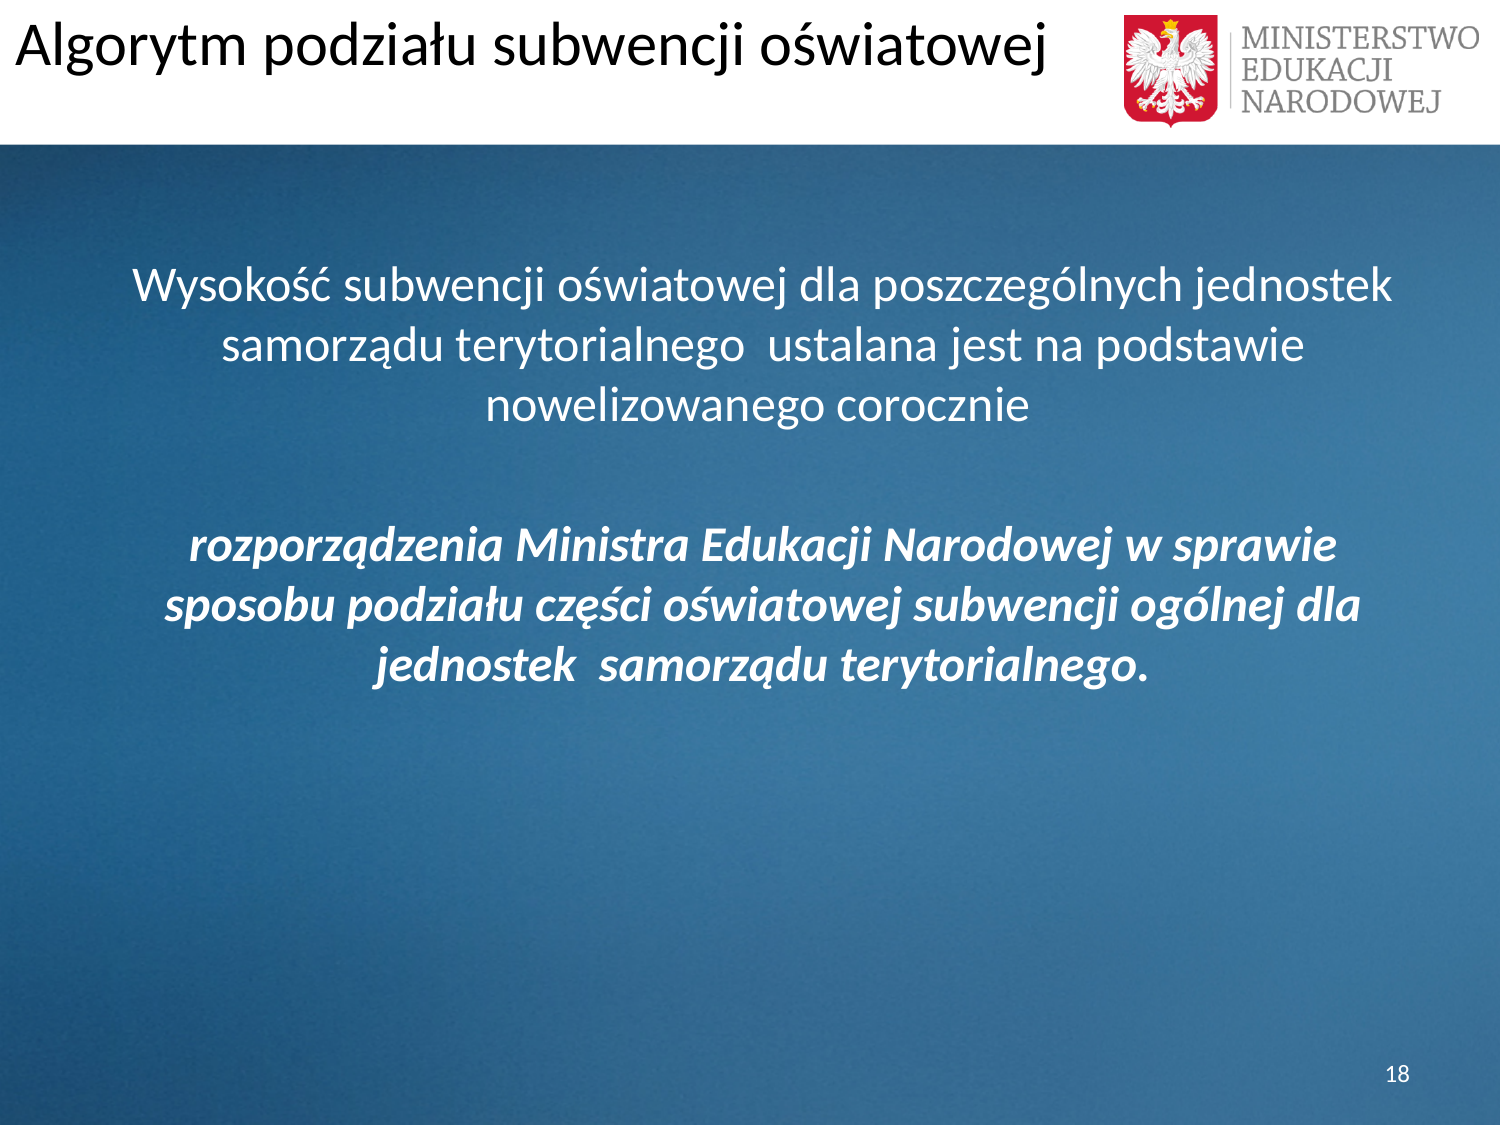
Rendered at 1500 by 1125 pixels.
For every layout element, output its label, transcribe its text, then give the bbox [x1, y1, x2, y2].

picture [0, 145, 1500, 1125]
slide_number 18 [1074, 1042, 1425, 1103]
title Algorytm podziału subwencji oświatowej [0, 0, 1500, 145]
list Wysokość subwencji oświatowej dla poszczególnych jednostek samorządu terytorialnego ustalana jest na podstawie nowelizowanego corocznie rozporządzenia Ministra Edukacji Narodowej w sprawie sposobu podziału części oświatowej subwencji ogólnej dla jednostek samorządu terytorialnego. [88, 243, 1439, 986]
picture [1124, 15, 1479, 128]
